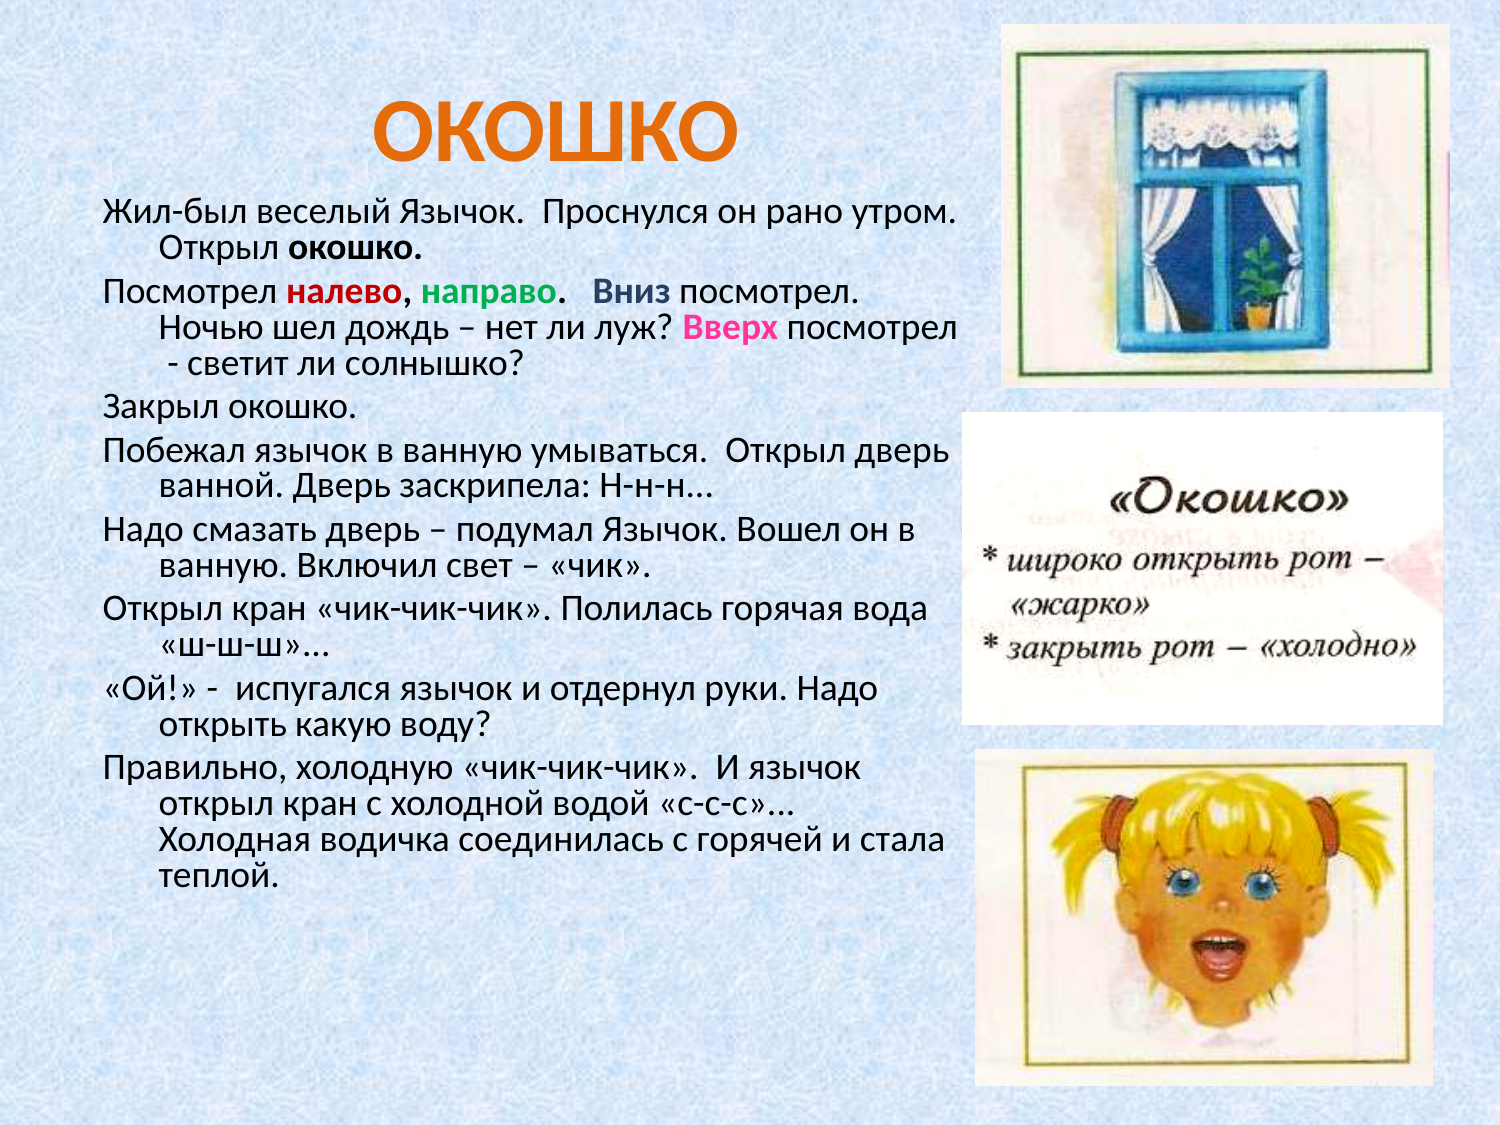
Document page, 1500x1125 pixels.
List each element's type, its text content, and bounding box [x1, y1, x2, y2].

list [1000, 24, 1451, 388]
list Жил-был веселый Язычок. Проснулся он рано утром. Открыл окошко. Посмотрел налево, направо. Вниз посмотрел. Ночью шел дождь – нет ли луж? Вверх посмотрел - светит ли солнышко? Закрыл окошко. Побежал язычок в ванную умываться. Открыл дверь ванной. Дверь заскрипела: Н-н-н... Надо смазать дверь – подумал Язычок. Вошел он в ванную. Включил свет – «чик». Открыл кран «чик-чик-чик». Полилась горячая вода «ш-ш-ш»... «Ой!» - испугался язычок и отдернул руки. Надо открыть какую воду? Правильно, холодную «чик-чик-чик». И язычок открыл кран с холодной водой «с-с-с»... Холодная водичка соединилась с горячей и стала теплой. [87, 187, 975, 1067]
title ОКОШКО [112, 31, 995, 219]
picture [0, 0, 1500, 1125]
